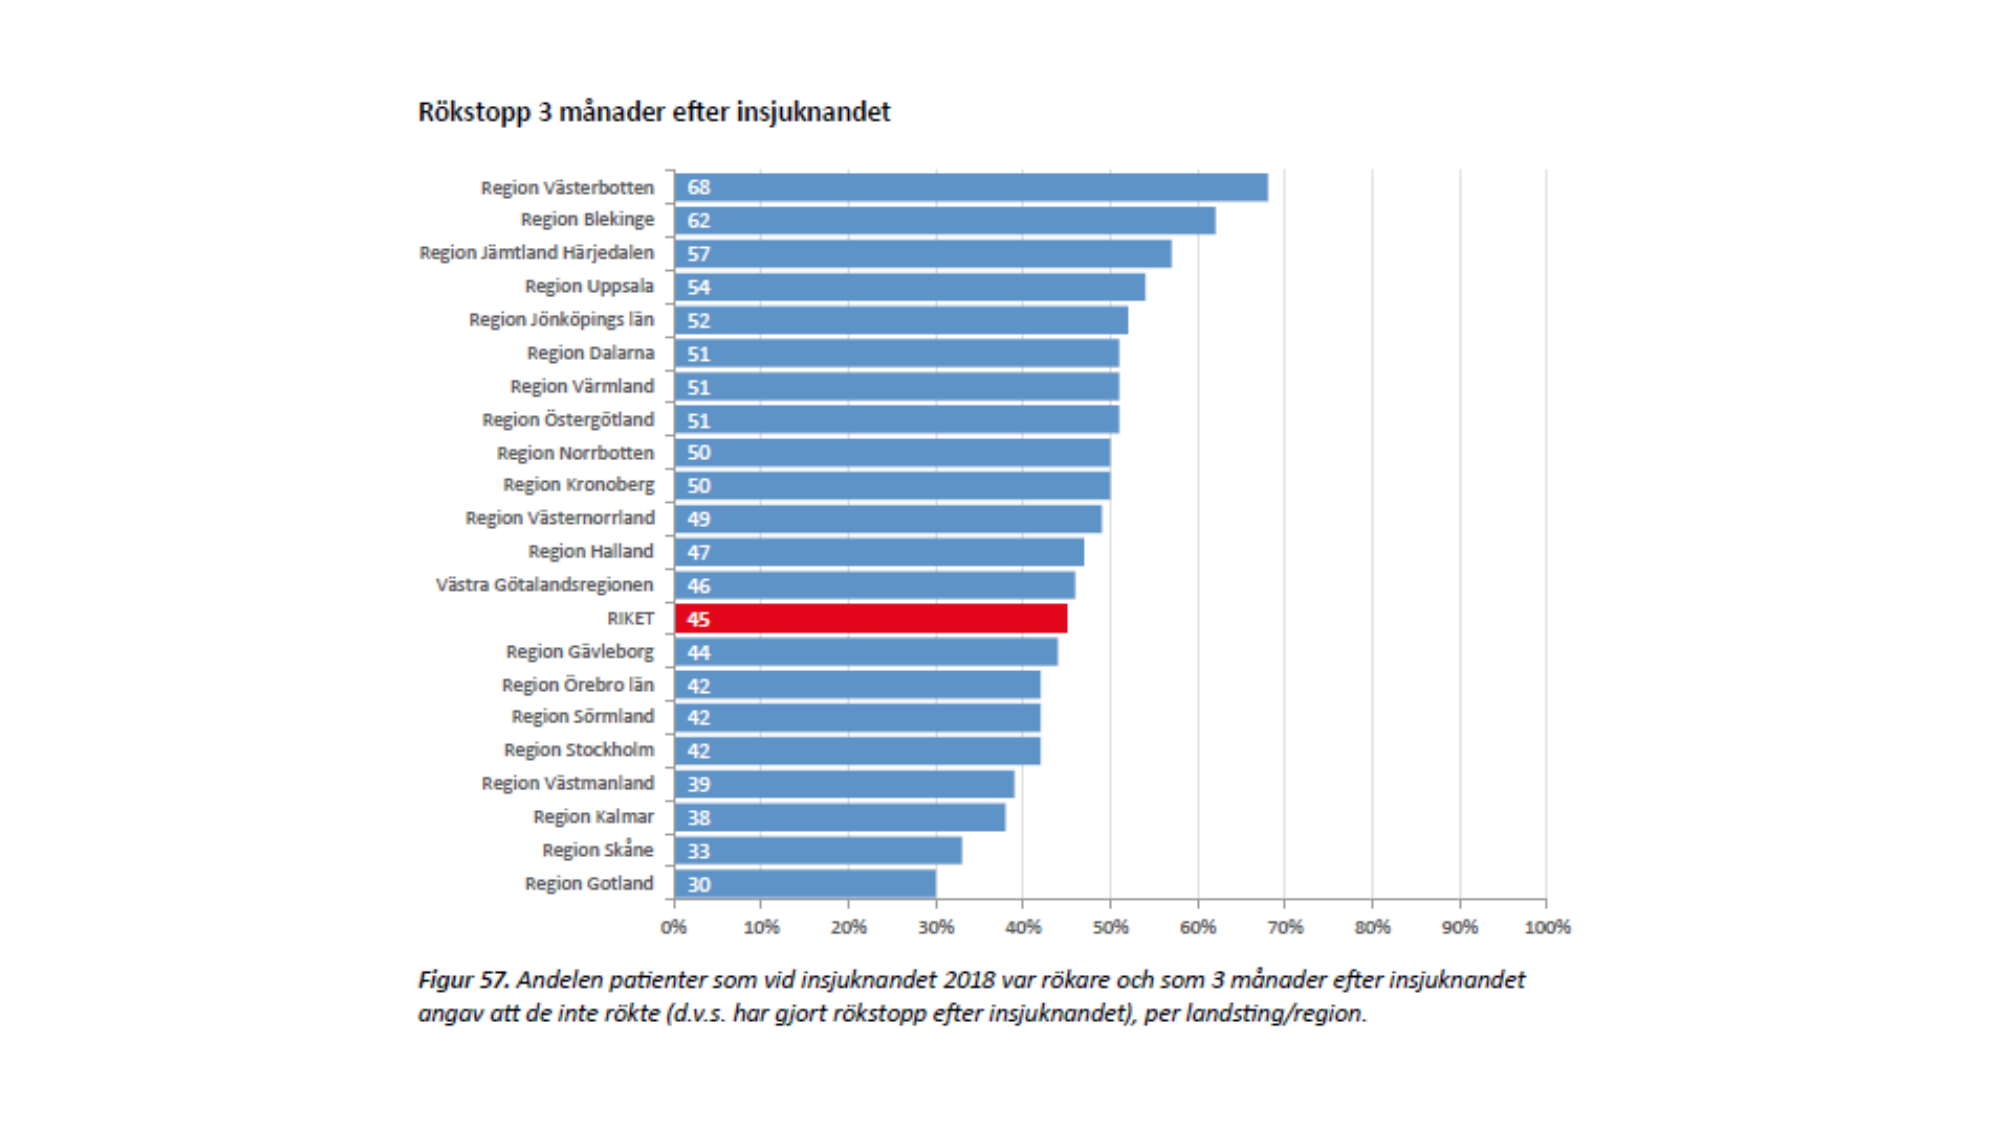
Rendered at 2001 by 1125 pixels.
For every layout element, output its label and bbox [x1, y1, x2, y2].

picture [387, 82, 1613, 1043]
